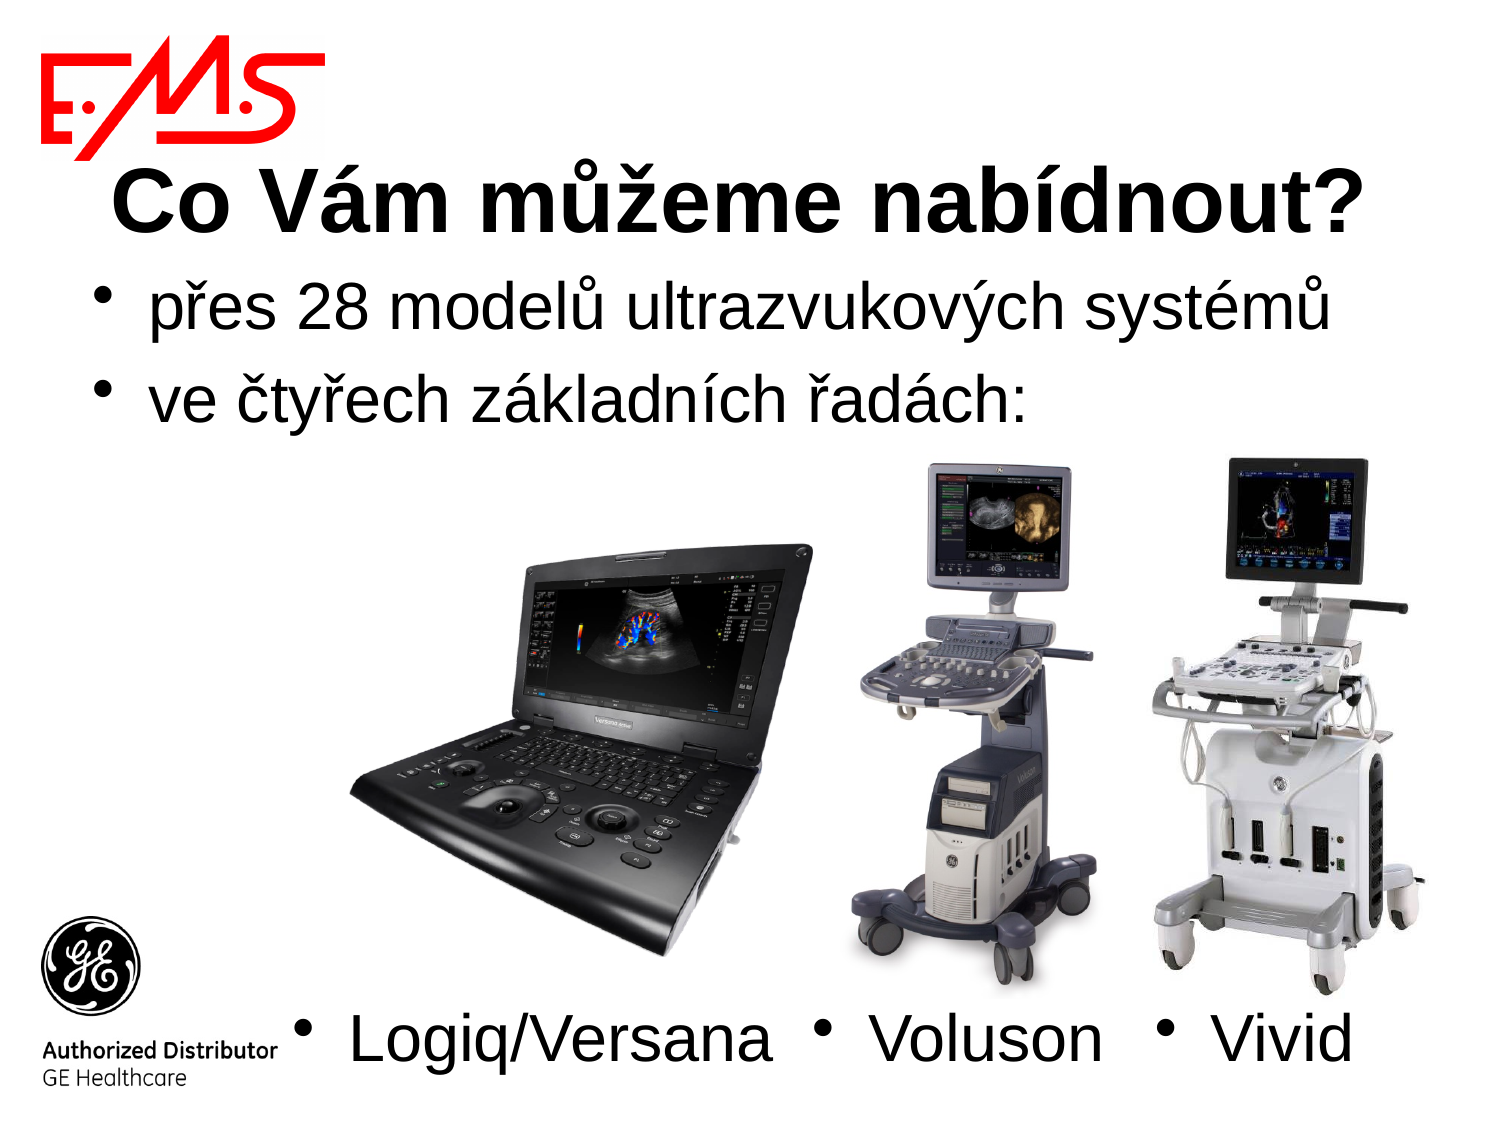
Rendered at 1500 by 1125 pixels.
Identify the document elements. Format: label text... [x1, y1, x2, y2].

picture [40, 35, 325, 162]
title Co Vám můžeme nabídnout? [64, 101, 1416, 290]
picture [832, 443, 1118, 999]
picture [1127, 445, 1444, 1009]
list přes 28 modelů ultrazvukových systémů ve čtyřech základních řadách: [76, 255, 1428, 462]
picture [40, 916, 278, 1092]
text_box Vivid [1139, 987, 1459, 1083]
text_box Logiq/Versana [283, 987, 797, 1083]
picture [348, 541, 814, 957]
text_box Voluson [797, 987, 1139, 1083]
